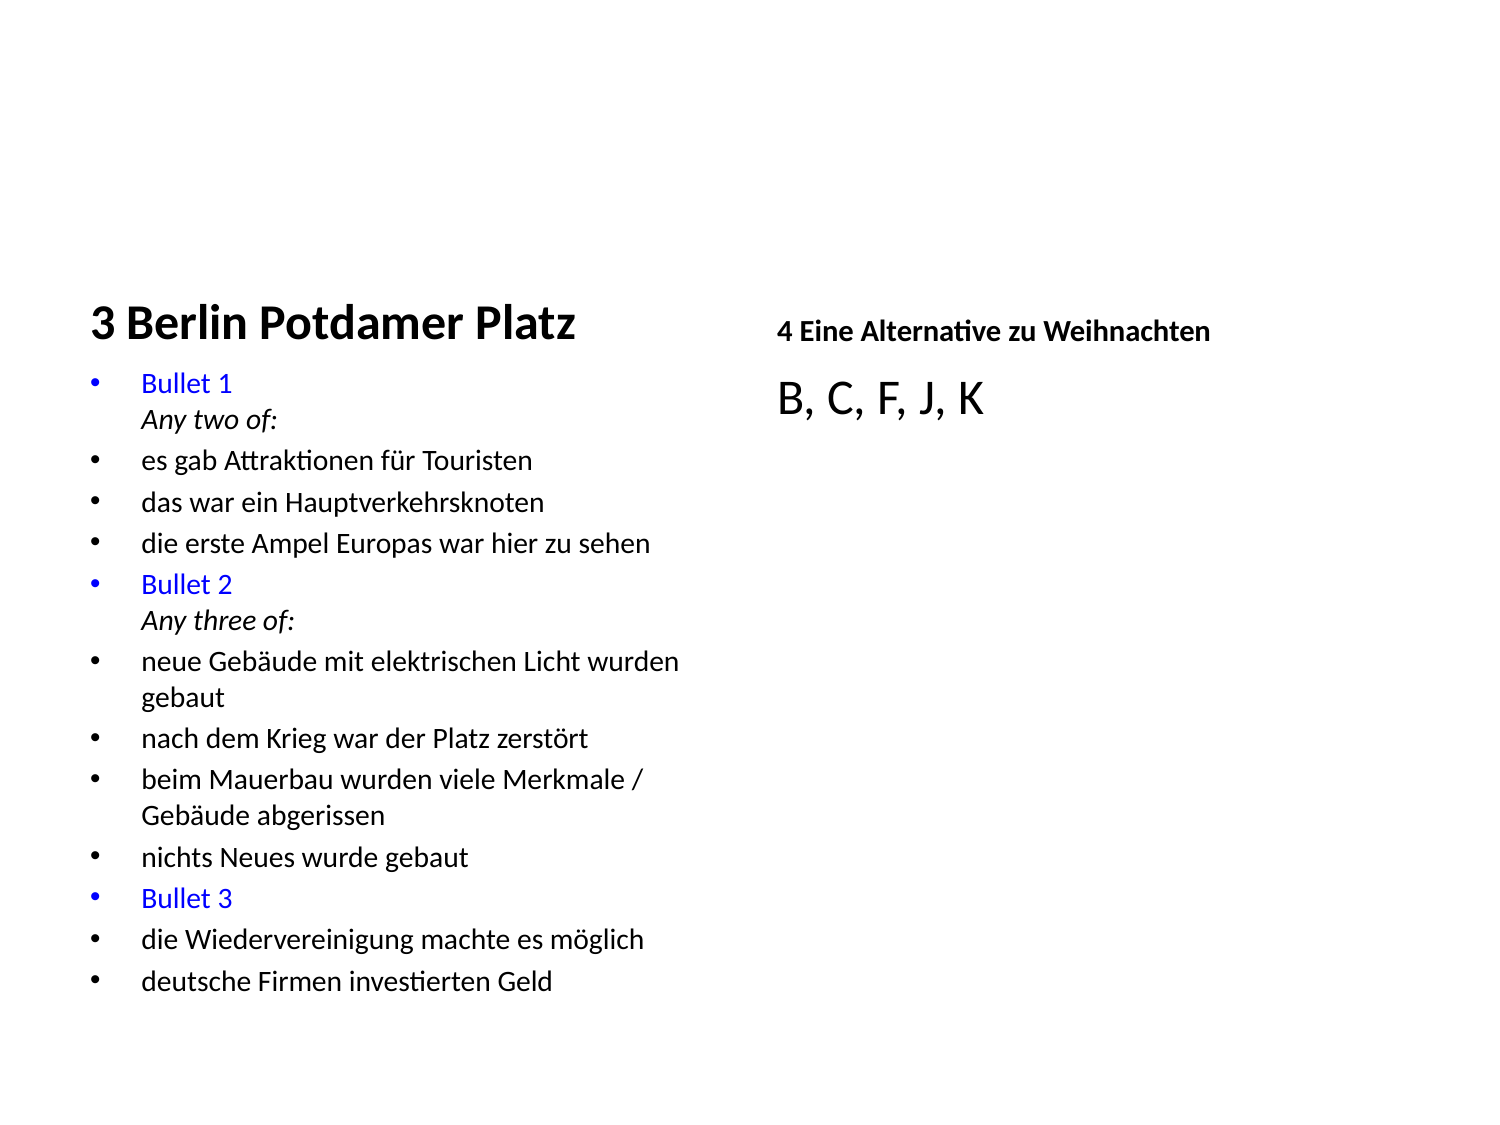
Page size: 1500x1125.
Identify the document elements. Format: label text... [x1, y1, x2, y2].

list Bullet 1 Any two of: es gab Attraktionen für Touristen das war ein Hauptverkehrsknoten die erste Ampel Europas war hier zu sehen Bullet 2 Any three of: neue Gebäude mit elektrischen Licht wurden gebaut nach dem Krieg war der Platz zerstört beim Mauerbau wurden viele Merkmale / Gebäude abgerissen nichts Neues wurde gebaut Bullet 3 die Wiedervereinigung machte es möglich deutsche Firmen investierten Geld [75, 356, 738, 1005]
list 4 Eine Alternative zu Weihnachten [761, 251, 1471, 357]
list 3 Berlin Potdamer Platz [75, 251, 738, 356]
list B, C, F, J, K [761, 356, 1425, 1005]
